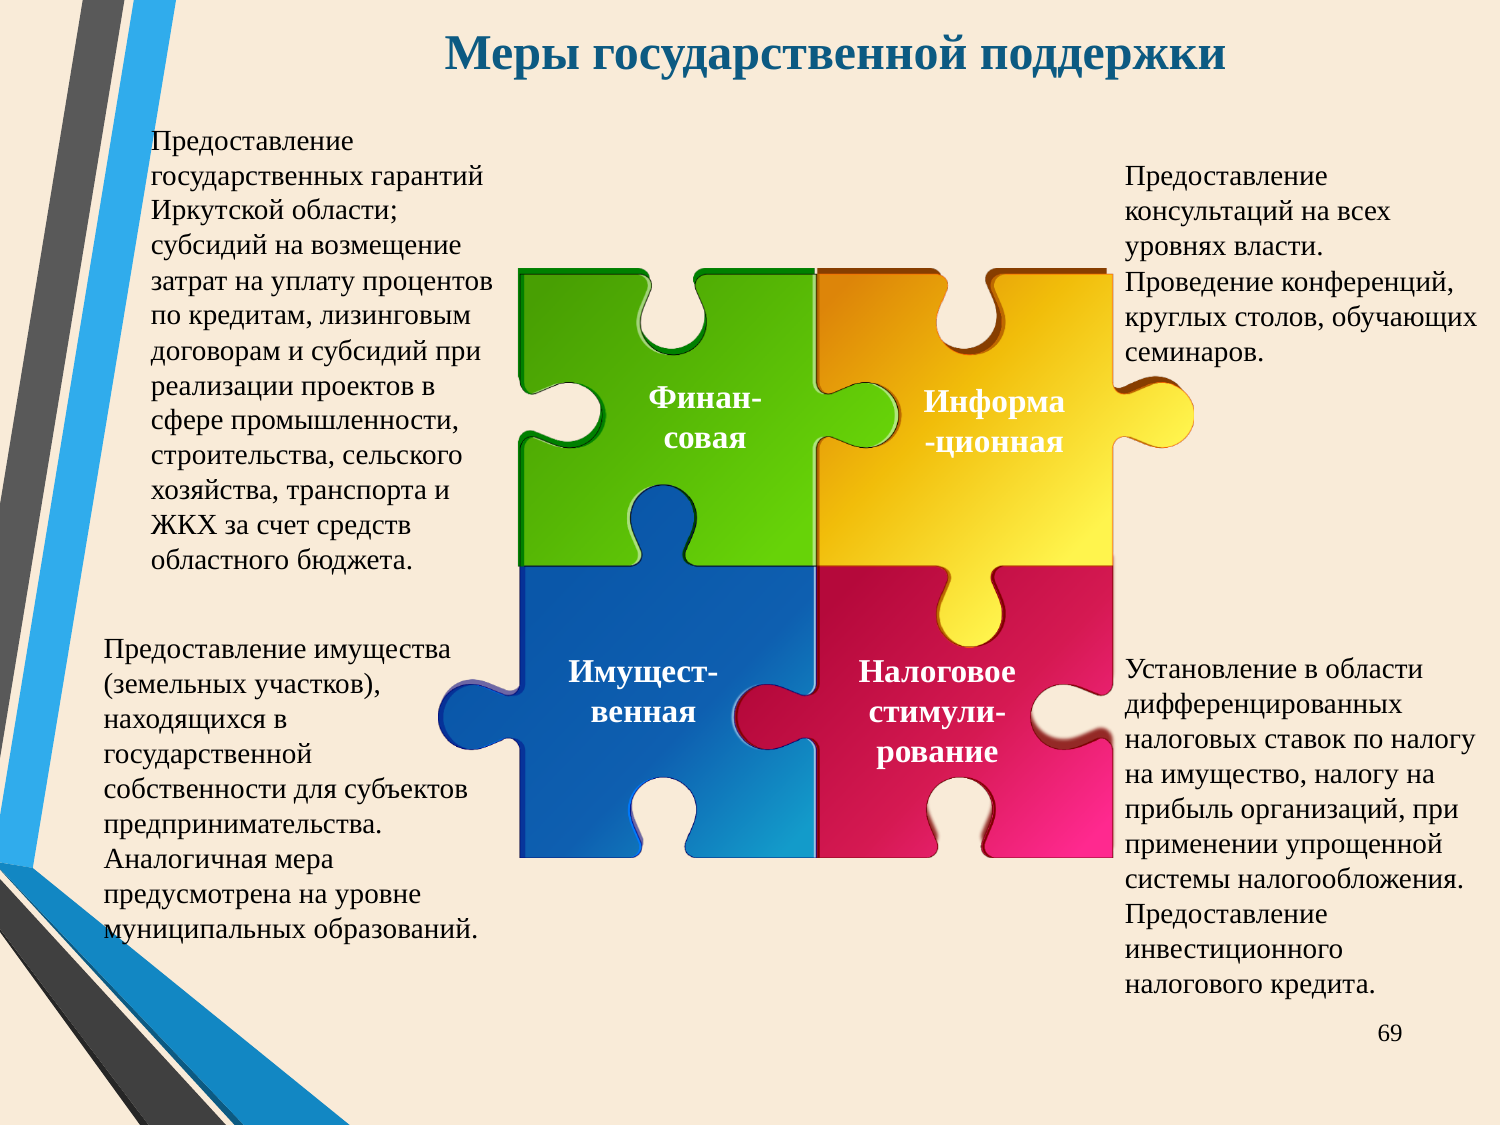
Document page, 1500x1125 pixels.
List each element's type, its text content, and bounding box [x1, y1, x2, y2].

text_box Предоставление государственных гарантий Иркутской области; субсидий на возмещение затрат на уплату процентов по кредитам, лизинговым договорам и субсидий при реализации проектов в сфере промышленности, строительства, сельского хозяйства, транспорта и ЖКХ за счет средств областного бюджета. [135, 113, 514, 575]
title Меры государственной поддержки [171, 0, 1500, 99]
text_box Установление в области дифференцированных налоговых ставок по налогу на имущество, налогу на прибыль организаций, при применении упрощенной системы налогообложения. Предоставление инвестиционного налогового кредита. [1109, 641, 1500, 1012]
picture [437, 266, 1195, 858]
text_box Предоставление консультаций на всех уровнях власти. Проведение конференций, круглых столов, обучающих семинаров. [1109, 148, 1500, 386]
text_box Предоставление имущества (земельных участков), находящихся в государственной собственности для субъектов предпринимательства. Аналогичная мера предусмотрена на уровне муниципальных образований. [88, 621, 514, 953]
slide_number 69 [1354, 1012, 1425, 1062]
